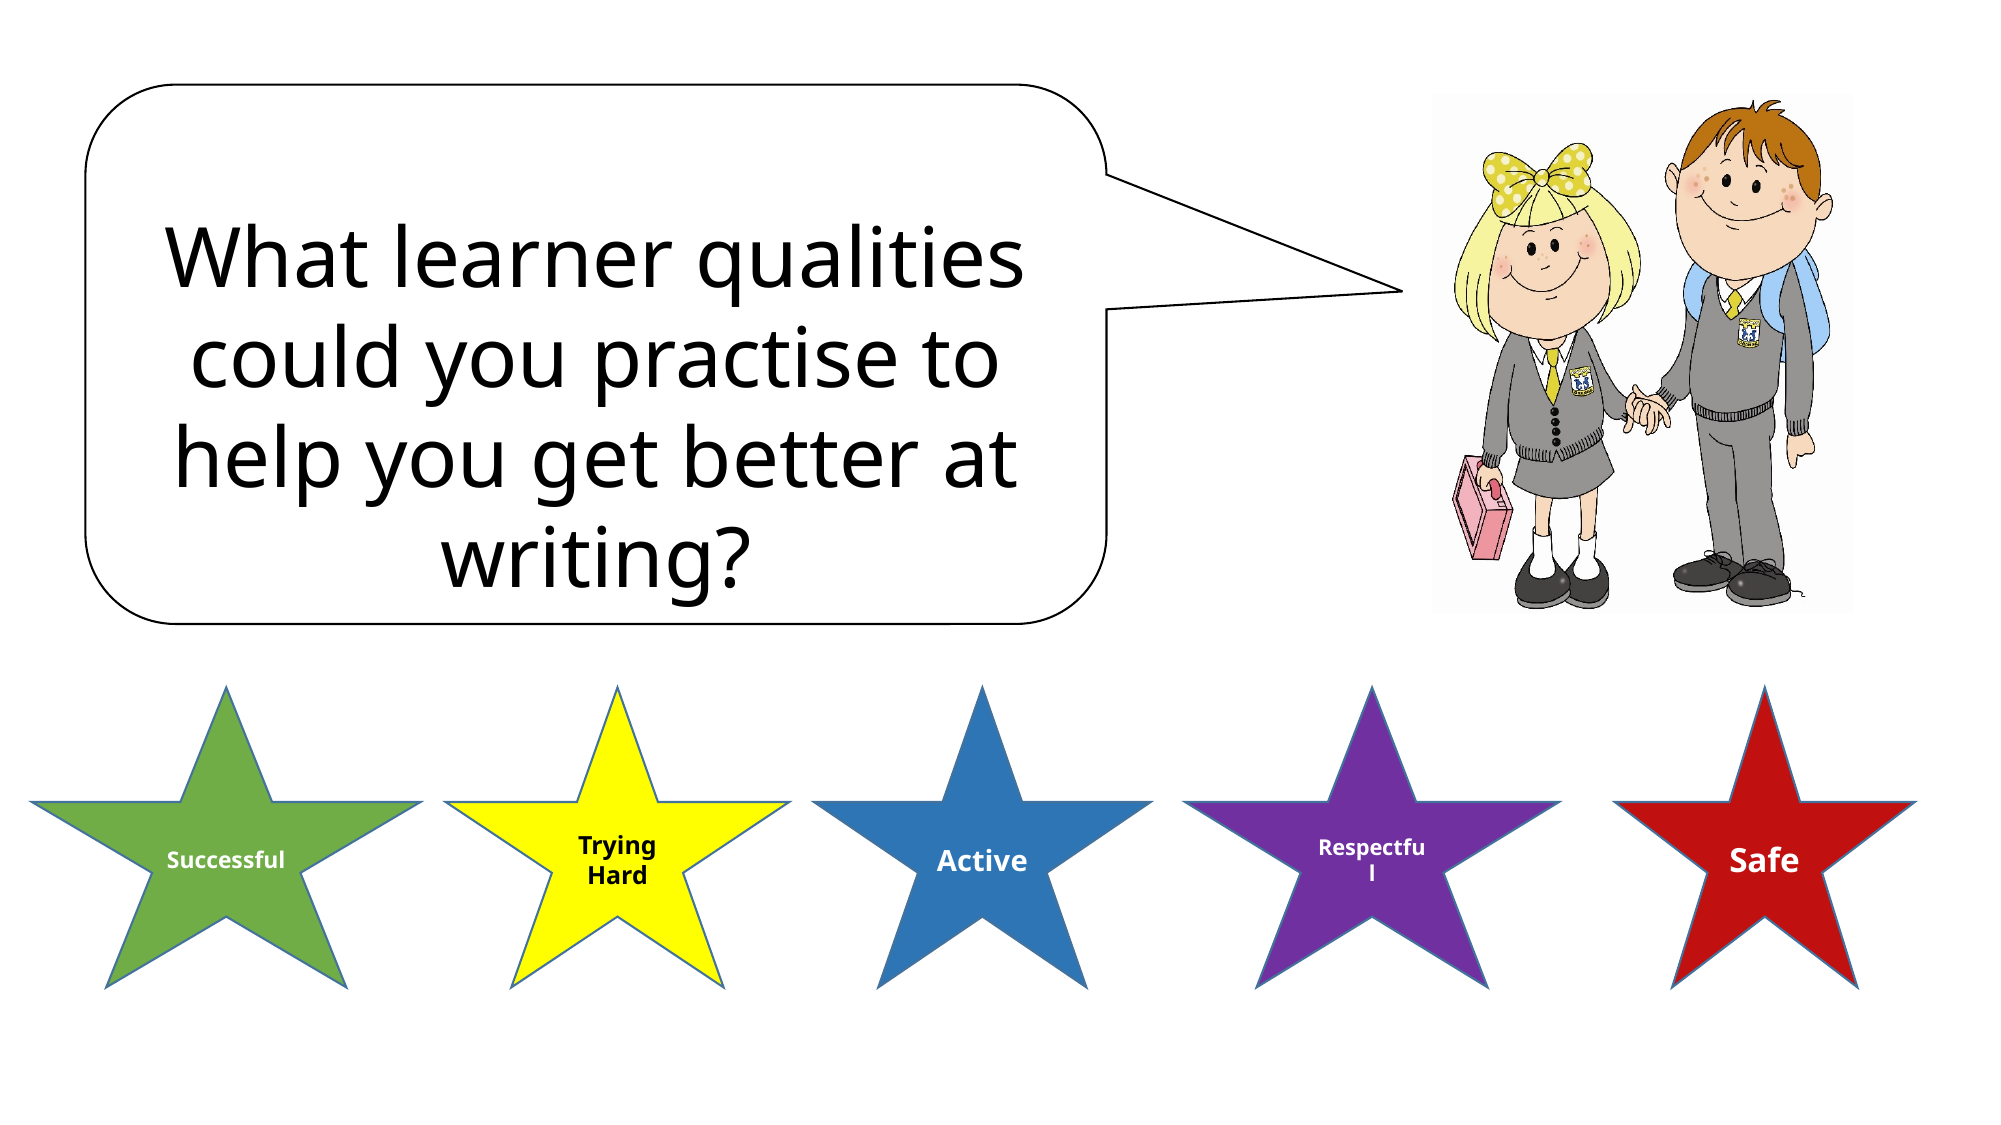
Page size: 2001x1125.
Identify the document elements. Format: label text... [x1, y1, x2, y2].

text_box Active [810, 684, 1155, 991]
text_box Safe [1611, 683, 1918, 991]
text_box Respectful [1181, 684, 1563, 990]
text_box Trying Hard [442, 684, 793, 990]
text_box What learner qualities could you practise to help you get better at writing? [84, 83, 1403, 626]
text_box Successful [28, 684, 425, 990]
picture [1431, 94, 1853, 614]
